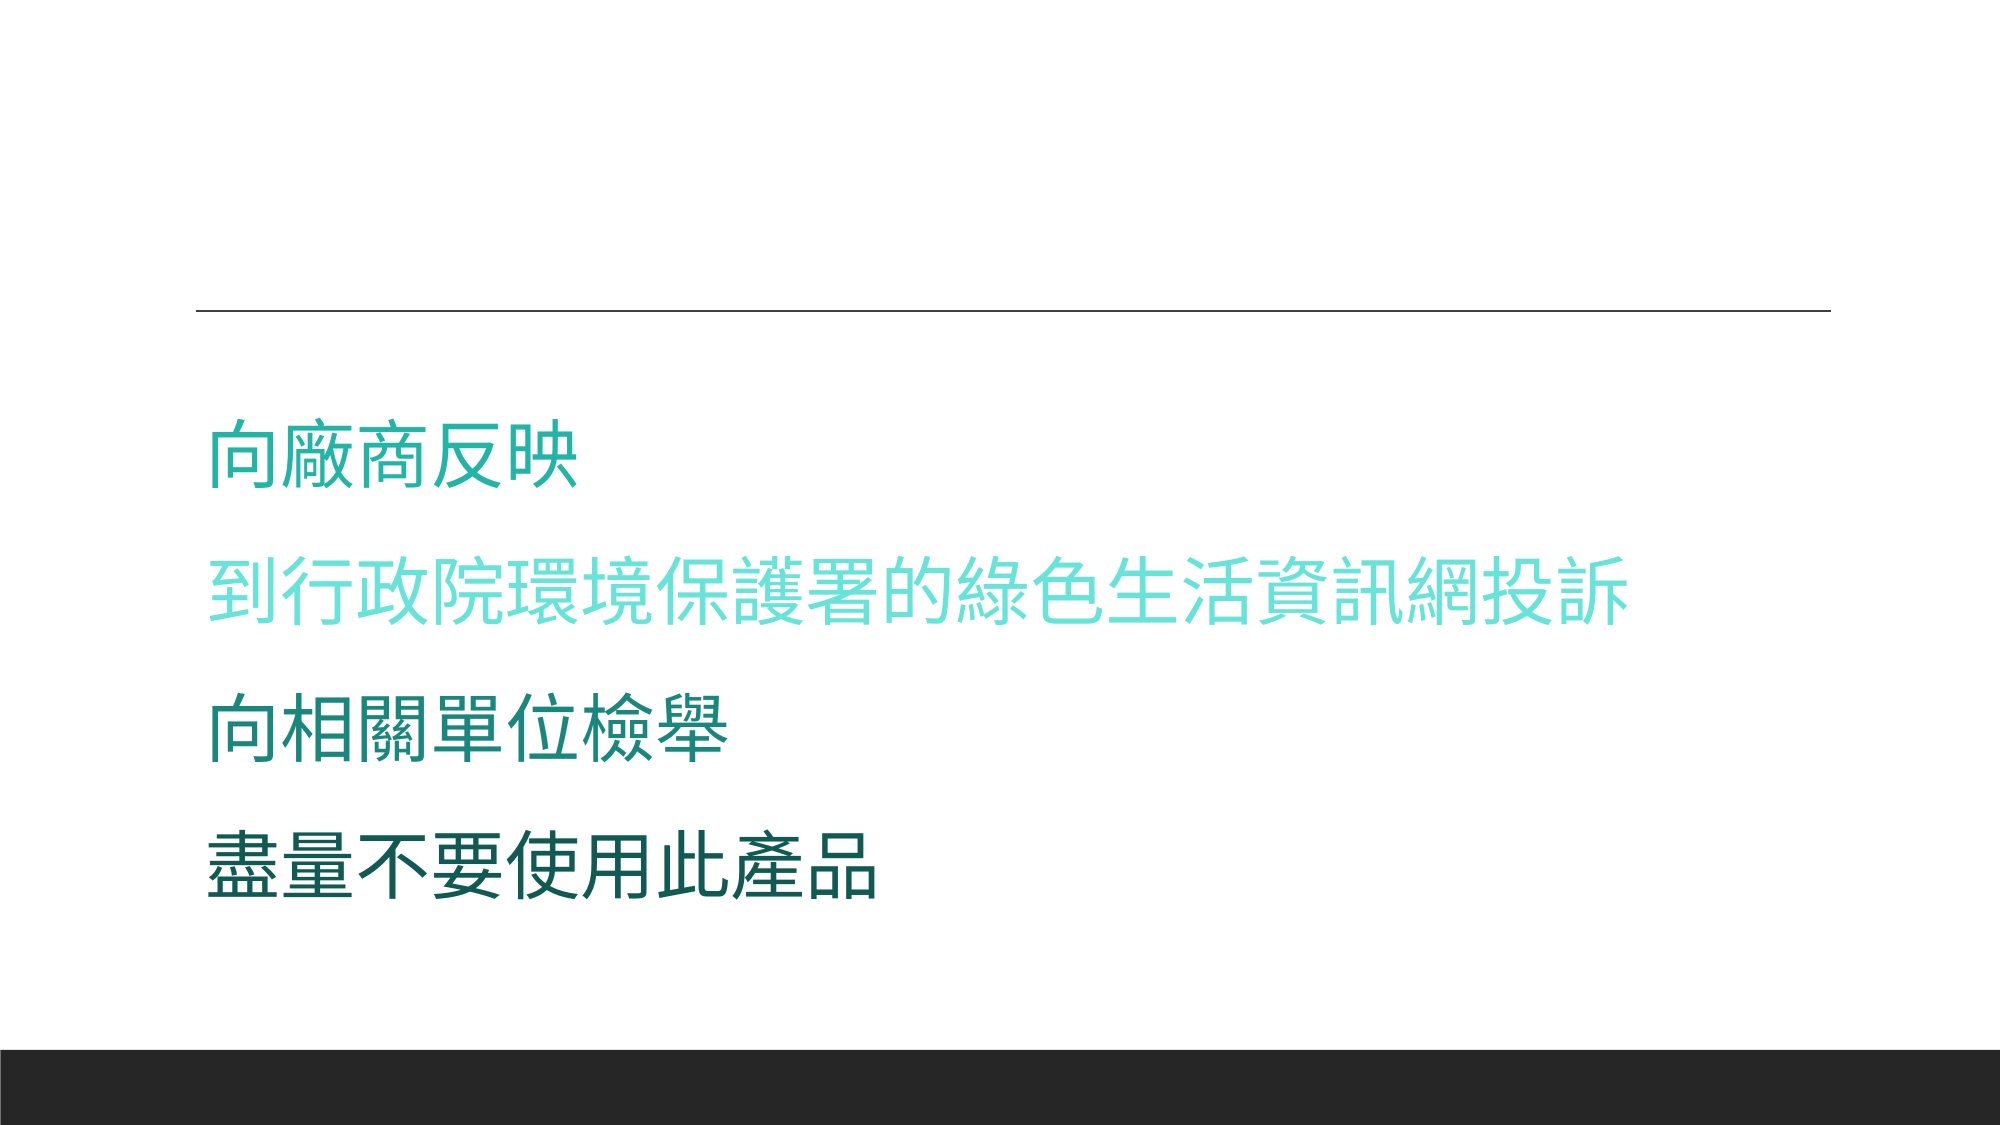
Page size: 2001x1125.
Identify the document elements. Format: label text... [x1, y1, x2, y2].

list 向廠商反映 到行政院環境保護署的綠色生活資訊網投訴 向相關單位檢舉 盡量不要使用此產品 [188, 381, 1839, 999]
